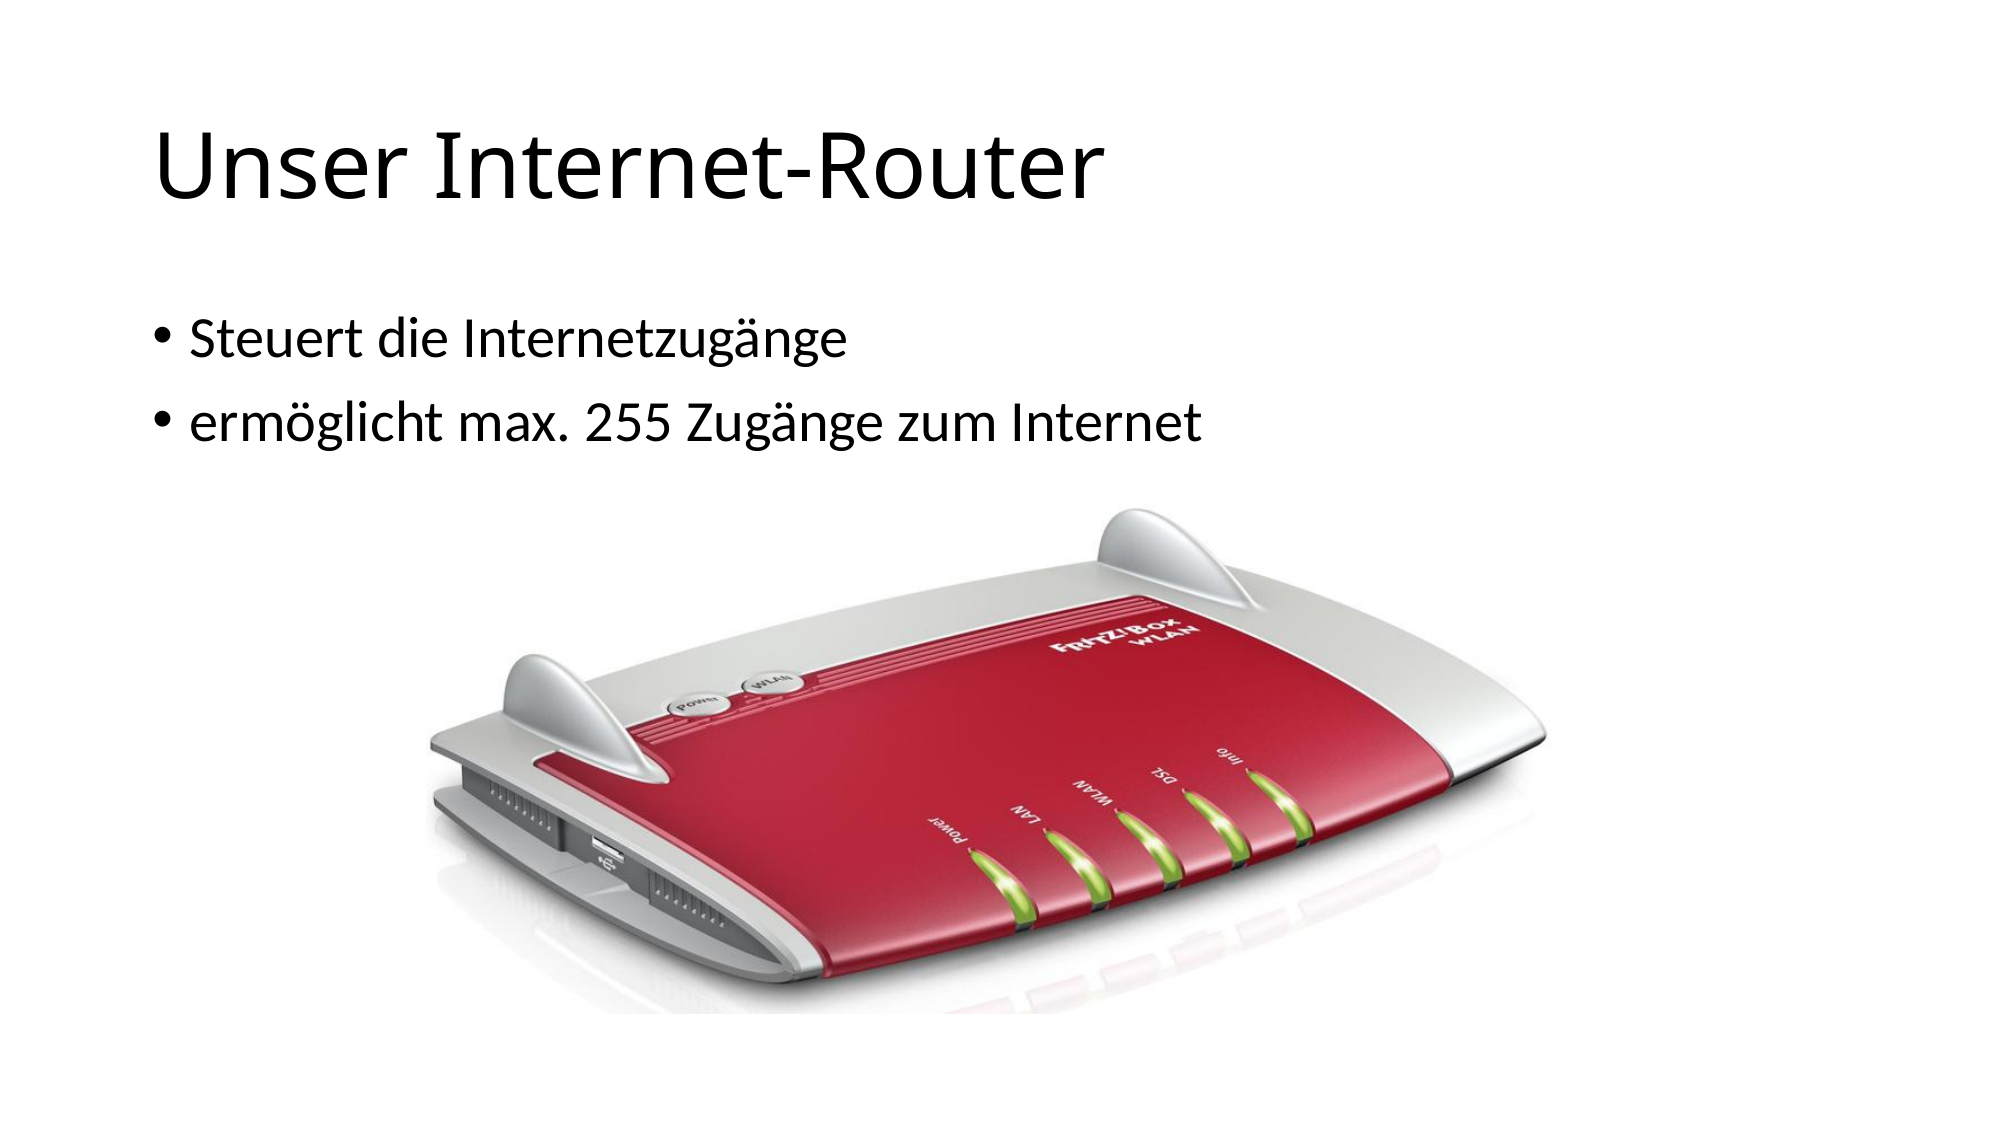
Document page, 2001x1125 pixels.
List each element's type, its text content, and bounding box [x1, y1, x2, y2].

picture [426, 504, 1551, 1014]
list Steuert die Internetzugänge ermöglicht max. 255 Zugänge zum Internet [137, 299, 1863, 1014]
title Unser Internet-Router [137, 59, 1863, 278]
